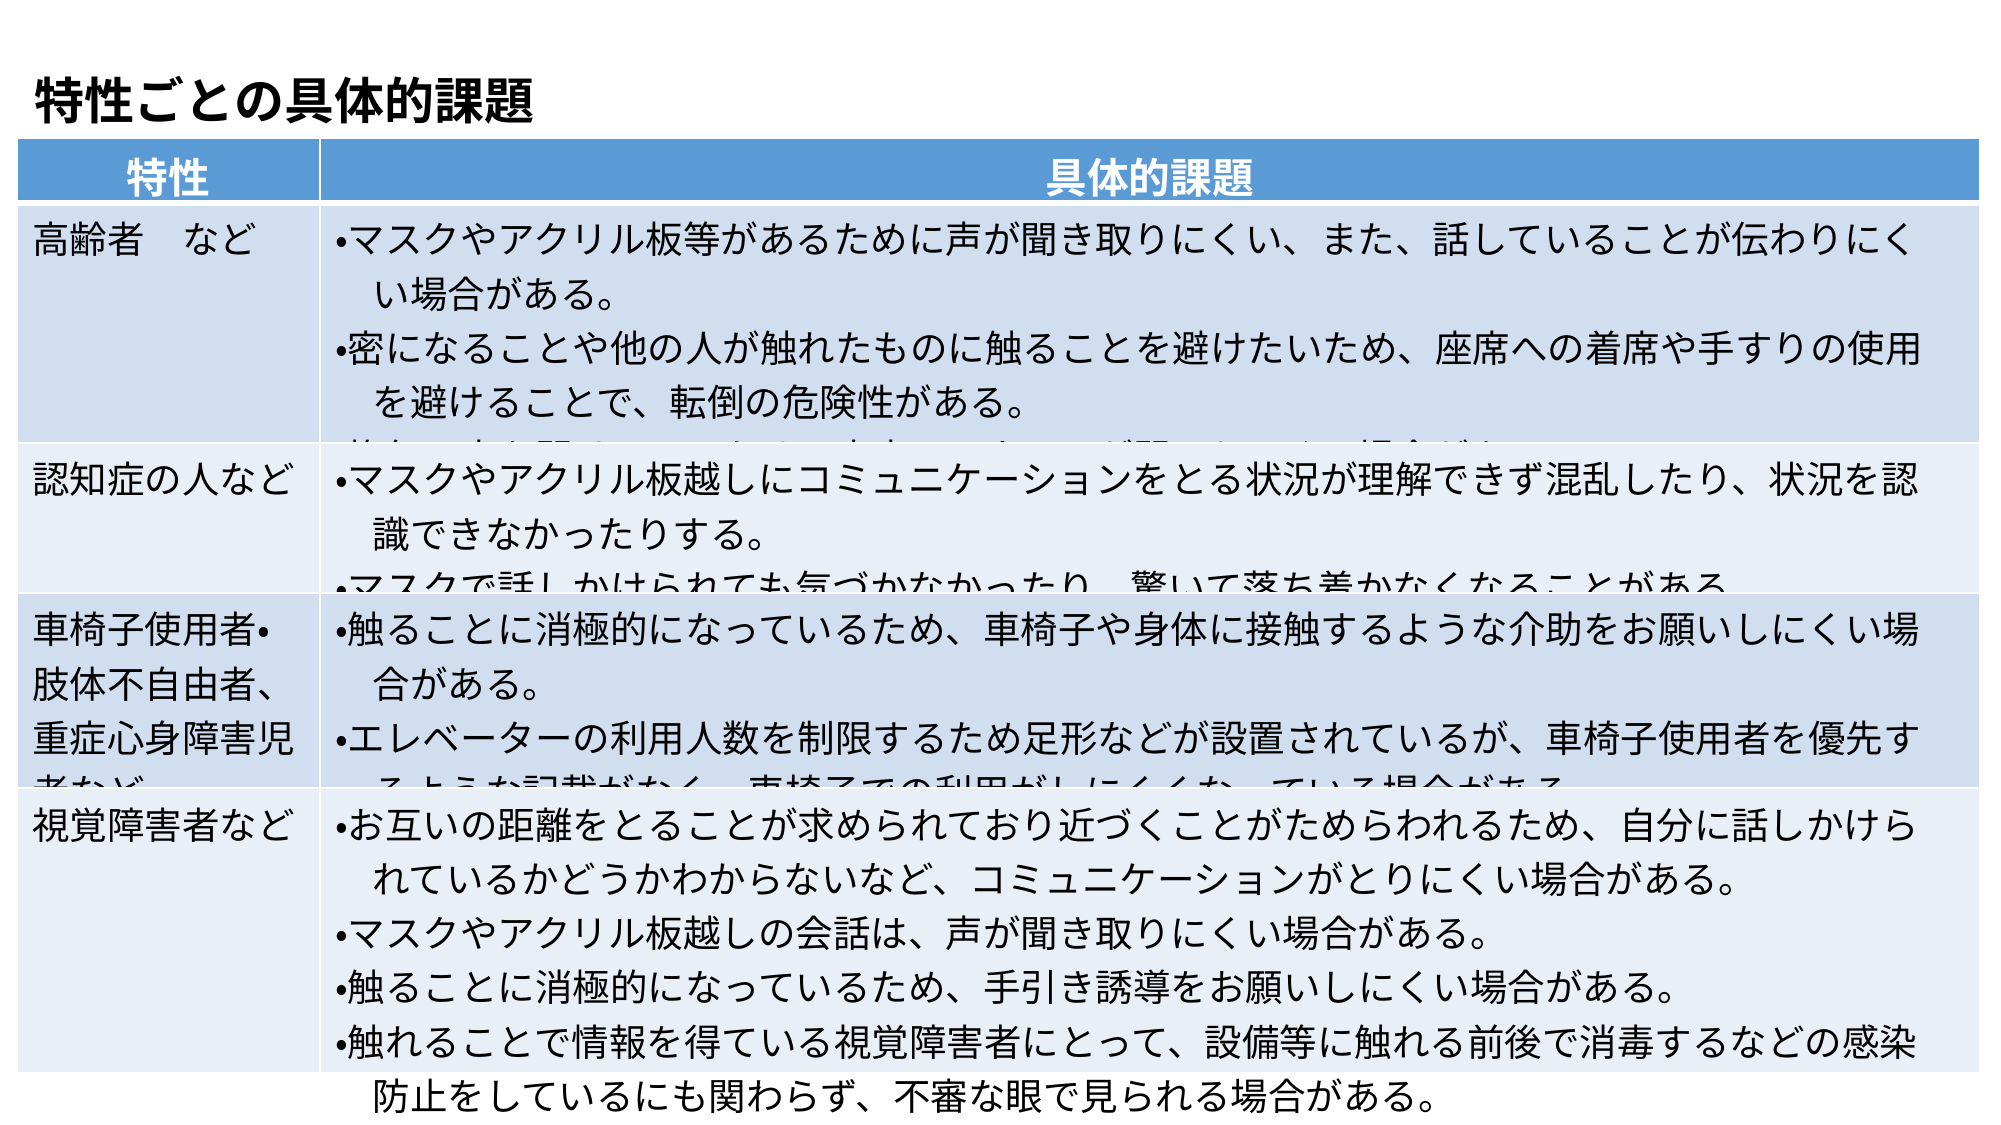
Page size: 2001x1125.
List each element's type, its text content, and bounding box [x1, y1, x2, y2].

table_header 特性 [18, 139, 319, 200]
table_cell 高齢者 など [18, 206, 319, 442]
table_cell ・マスクやアクリル板越しにコミュニケーションをとる状況が理解できず混乱したり、状況を認 識できなかったりする。 ・マスクで話しかけられても気づかなかったり、驚いて落ち着かなくなることがある。 [321, 444, 1979, 592]
text_box 特性ごとの具体的課題 [20, 62, 550, 137]
table_cell ・マスクやアクリル板等があるために声が聞き取りにくい、また、話していることが伝わりにく い場合がある。 ・密になることや他の人が触れたものに触ることを避けたいため、座席への着席や手すりの使用 を避けることで、転倒の危険性がある。 ・換気で窓を開けているために車内アナウンスが聞こえにくい場合がある。 [321, 206, 1979, 442]
table_cell 車椅子使用者・肢体不自由者、重症心身障害児者など [18, 594, 319, 787]
table_cell ・触ることに消極的になっているため、車椅子や身体に接触するような介助をお願いしにくい場 合がある。 ・エレベーターの利用人数を制限するため足形などが設置されているが、車椅子使用者を優先す るような記載がなく、車椅子での利用がしにくくなっている場合がある。 [321, 594, 1979, 787]
table_cell ・お互いの距離をとることが求められており近づくことがためらわれるため、自分に話しかけら れているかどうかわからないなど、コミュニケーションがとりにくい場合がある。 ・マスクやアクリル板越しの会話は、声が聞き取りにくい場合がある。 ・触ることに消極的になっているため、手引き誘導をお願いしにくい場合がある。 ・触れることで情報を得ている視覚障害者にとって、設備等に触れる前後で消毒するなどの感染 防止をしているにも関わらず、不審な眼で見られる場合がある。 [321, 789, 1979, 1072]
table_cell 視覚障害者など [18, 789, 319, 1072]
table_cell 認知症の人など [18, 444, 319, 592]
table_header 具体的課題 [321, 139, 1979, 200]
